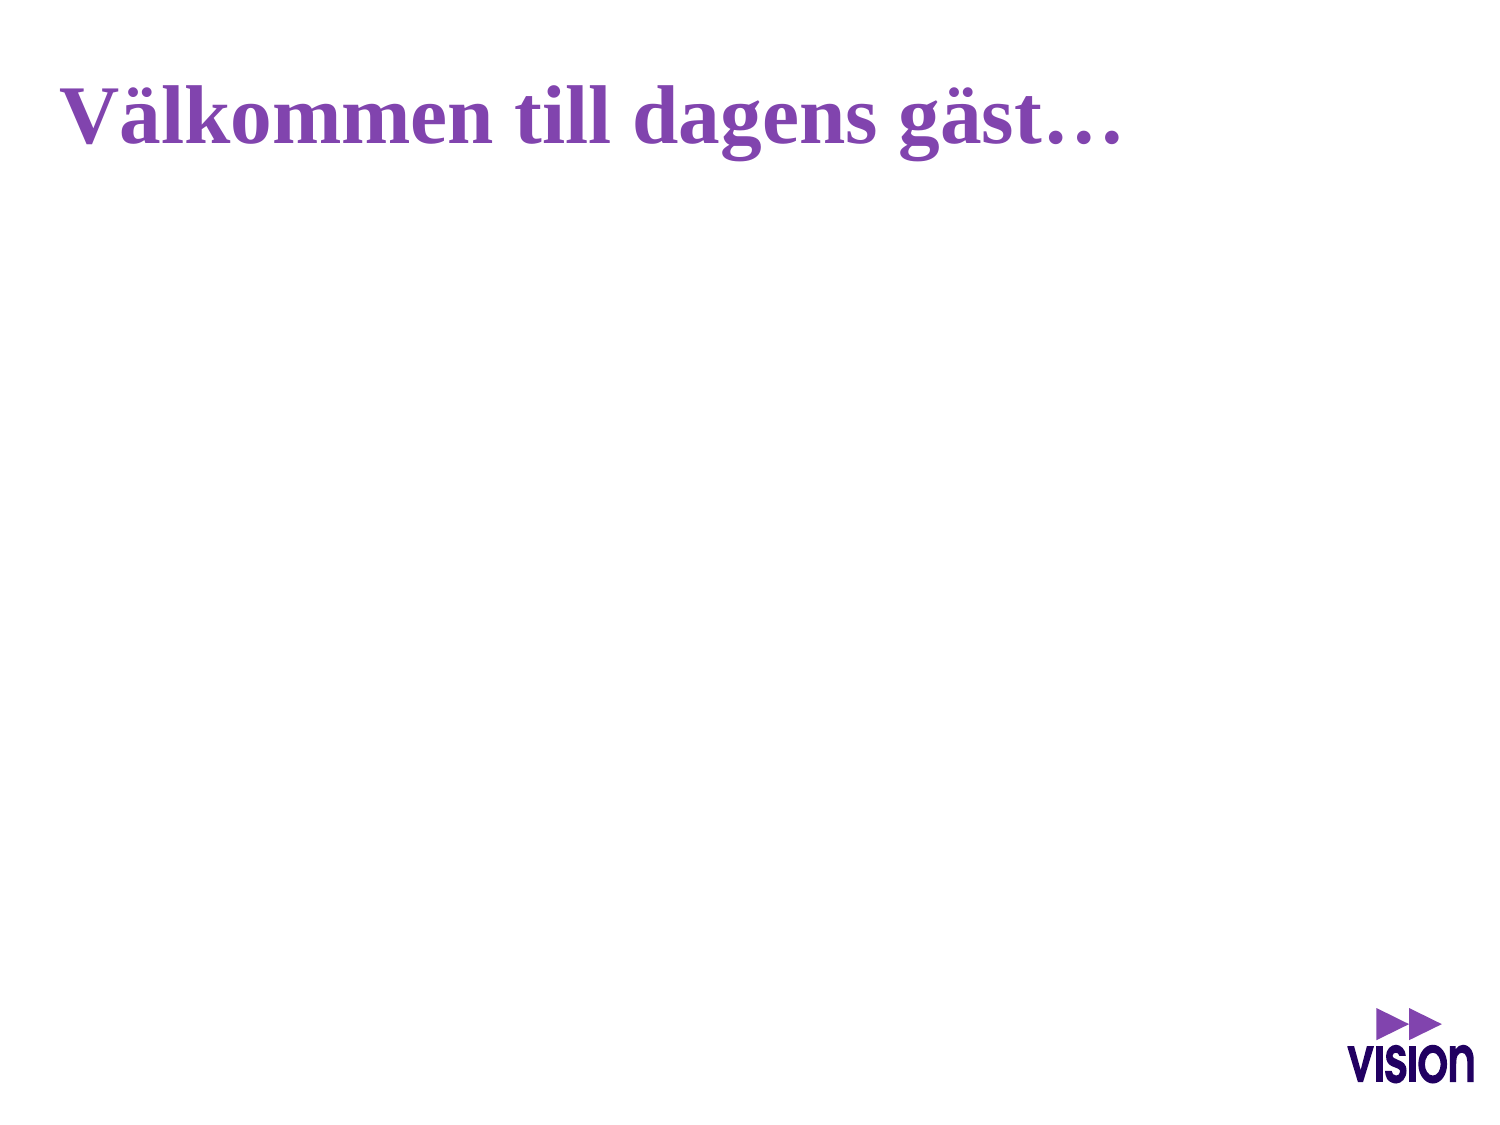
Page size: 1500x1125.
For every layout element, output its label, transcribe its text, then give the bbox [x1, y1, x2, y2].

title Välkommen till dagens gäst… [59, 59, 1255, 274]
